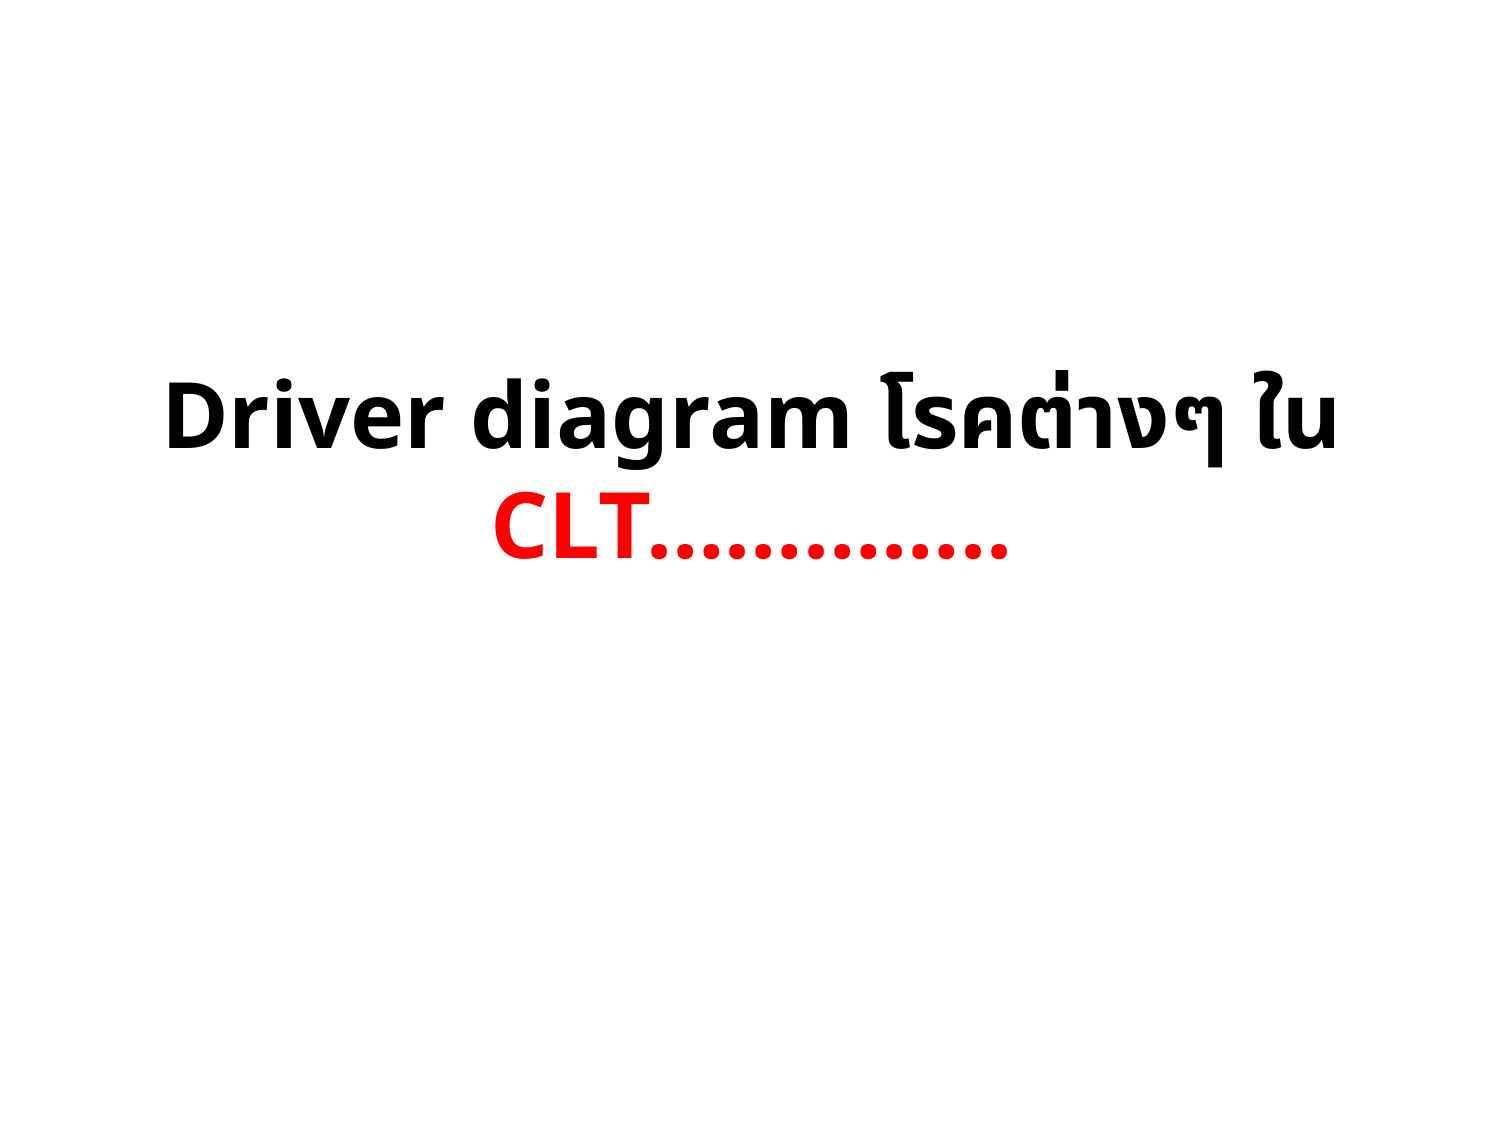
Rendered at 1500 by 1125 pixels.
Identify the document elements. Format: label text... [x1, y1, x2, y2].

title Driver diagram โรคต่างๆ ใน CLT………….. [76, 373, 1427, 561]
